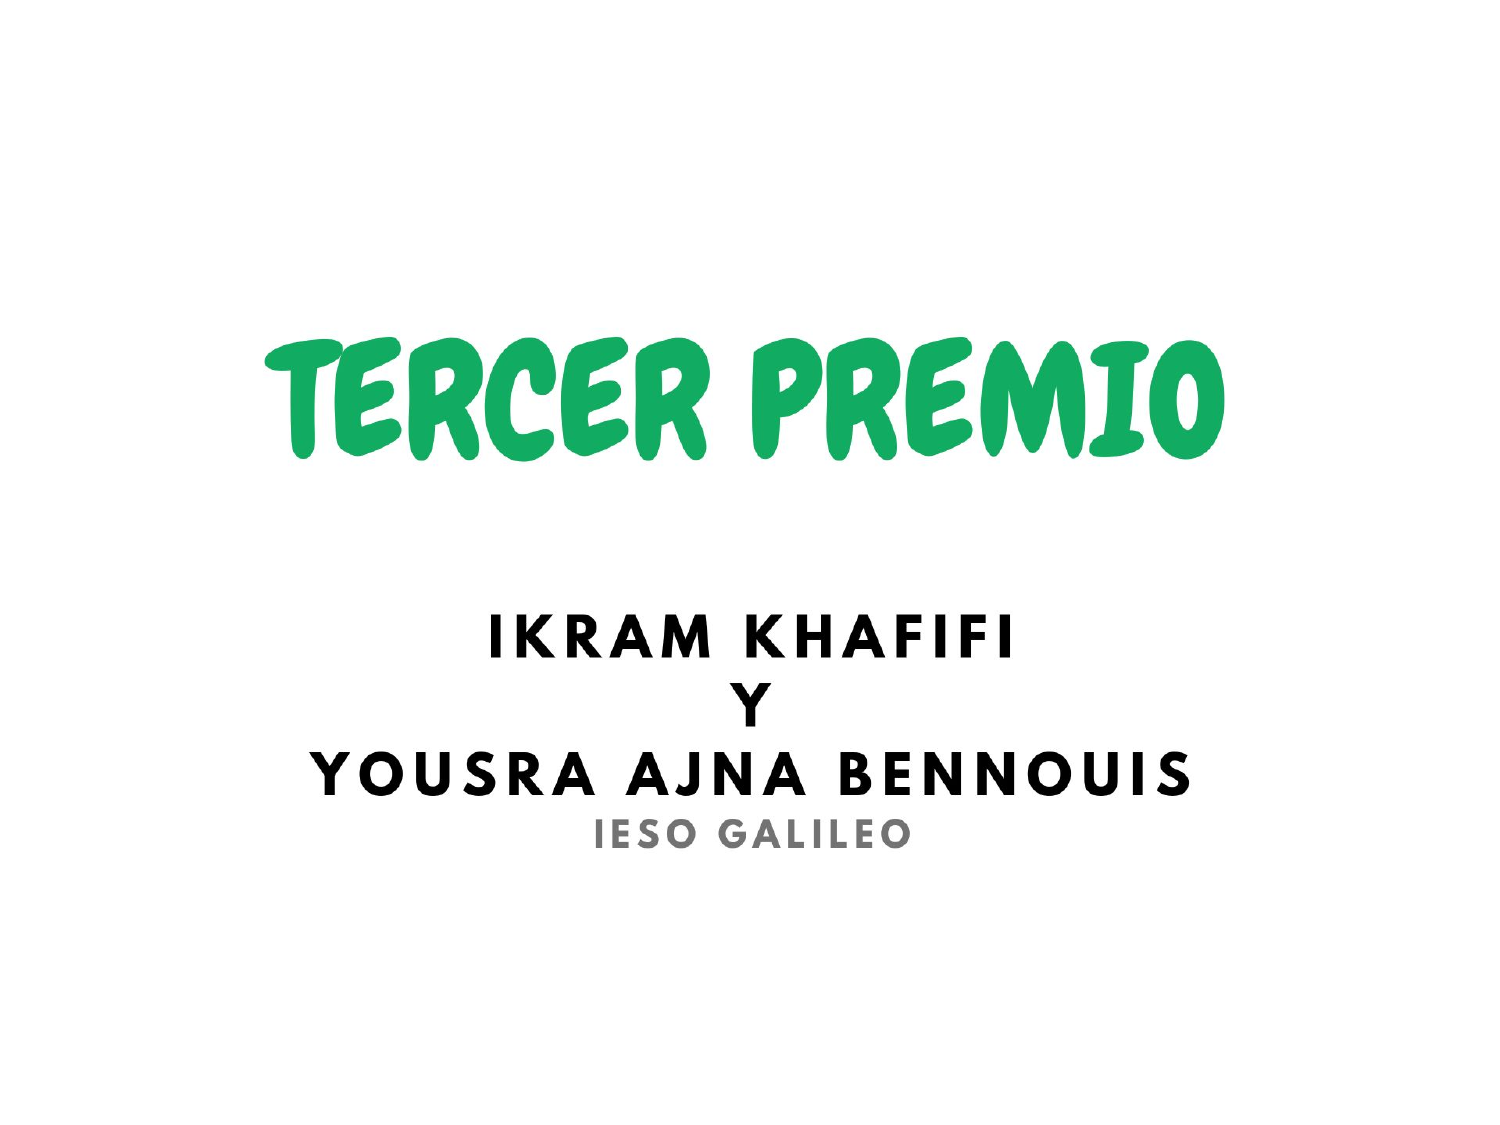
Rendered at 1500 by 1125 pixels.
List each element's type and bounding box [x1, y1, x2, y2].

picture [0, 140, 1500, 985]
